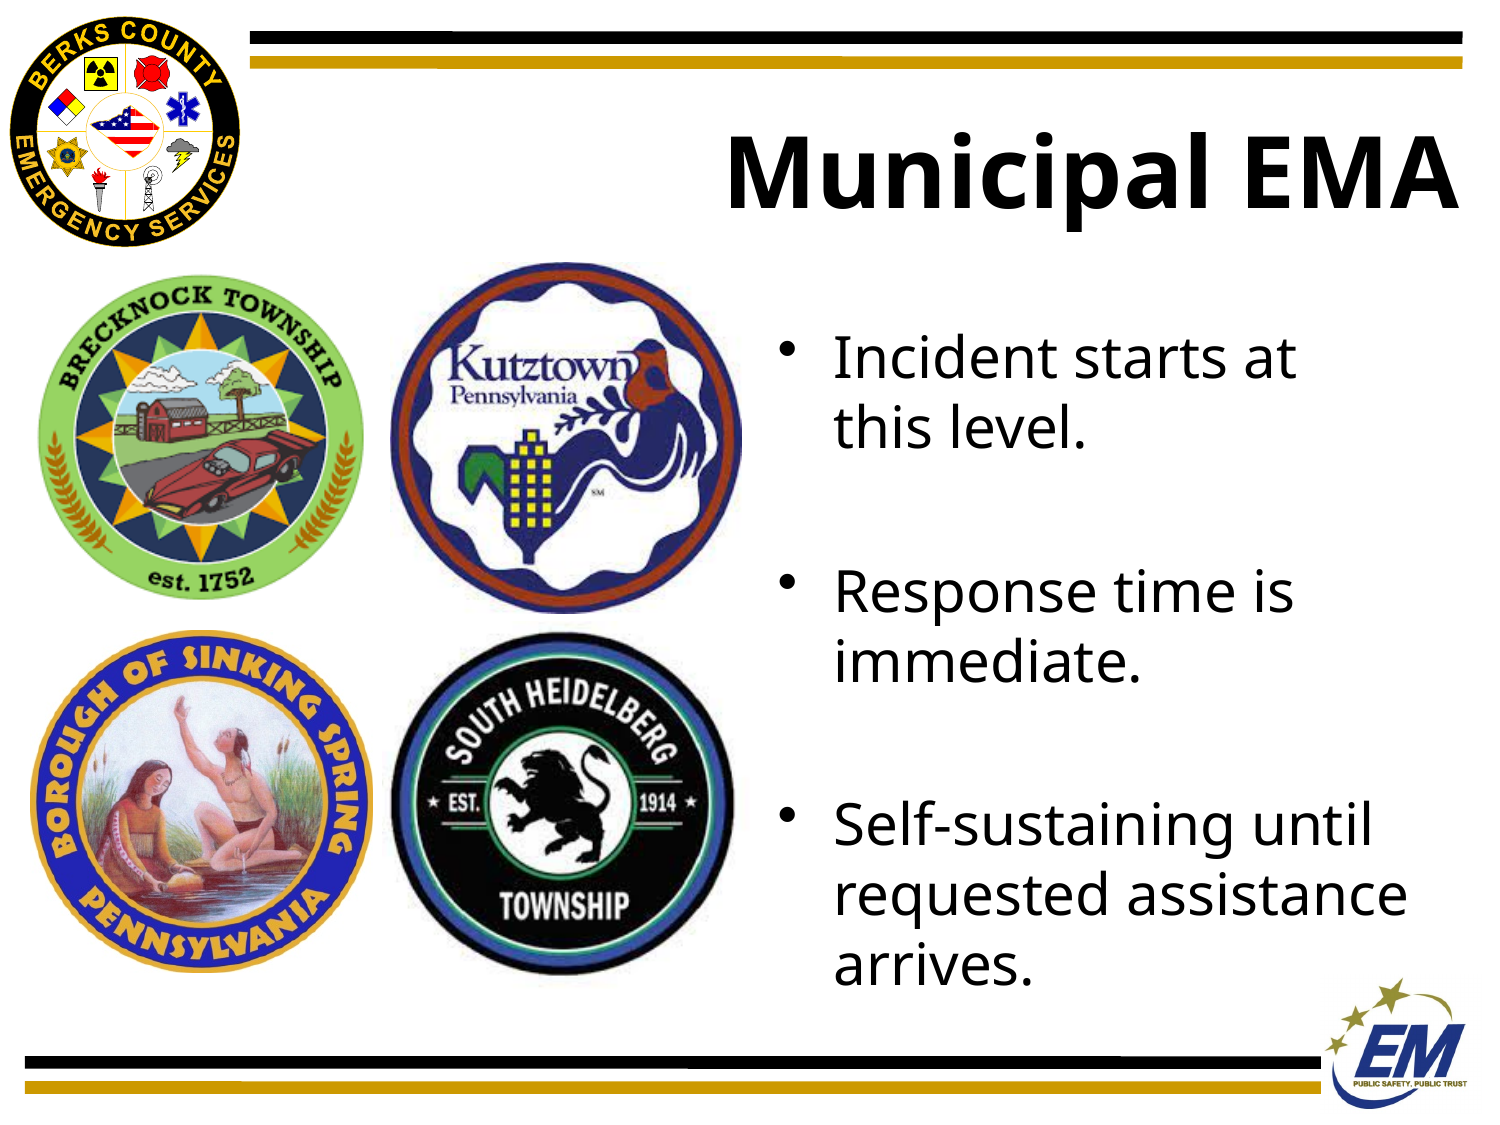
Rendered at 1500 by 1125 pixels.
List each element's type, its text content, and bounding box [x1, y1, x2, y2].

title Municipal EMA [249, 75, 1475, 263]
list Incident starts at this level. Response time is immediate. Self-sustaining until requested assistance arrives. [762, 287, 1425, 1030]
picture [30, 630, 373, 973]
picture [1320, 974, 1482, 1114]
picture [390, 262, 743, 615]
picture [382, 621, 750, 990]
picture [25, 262, 378, 615]
